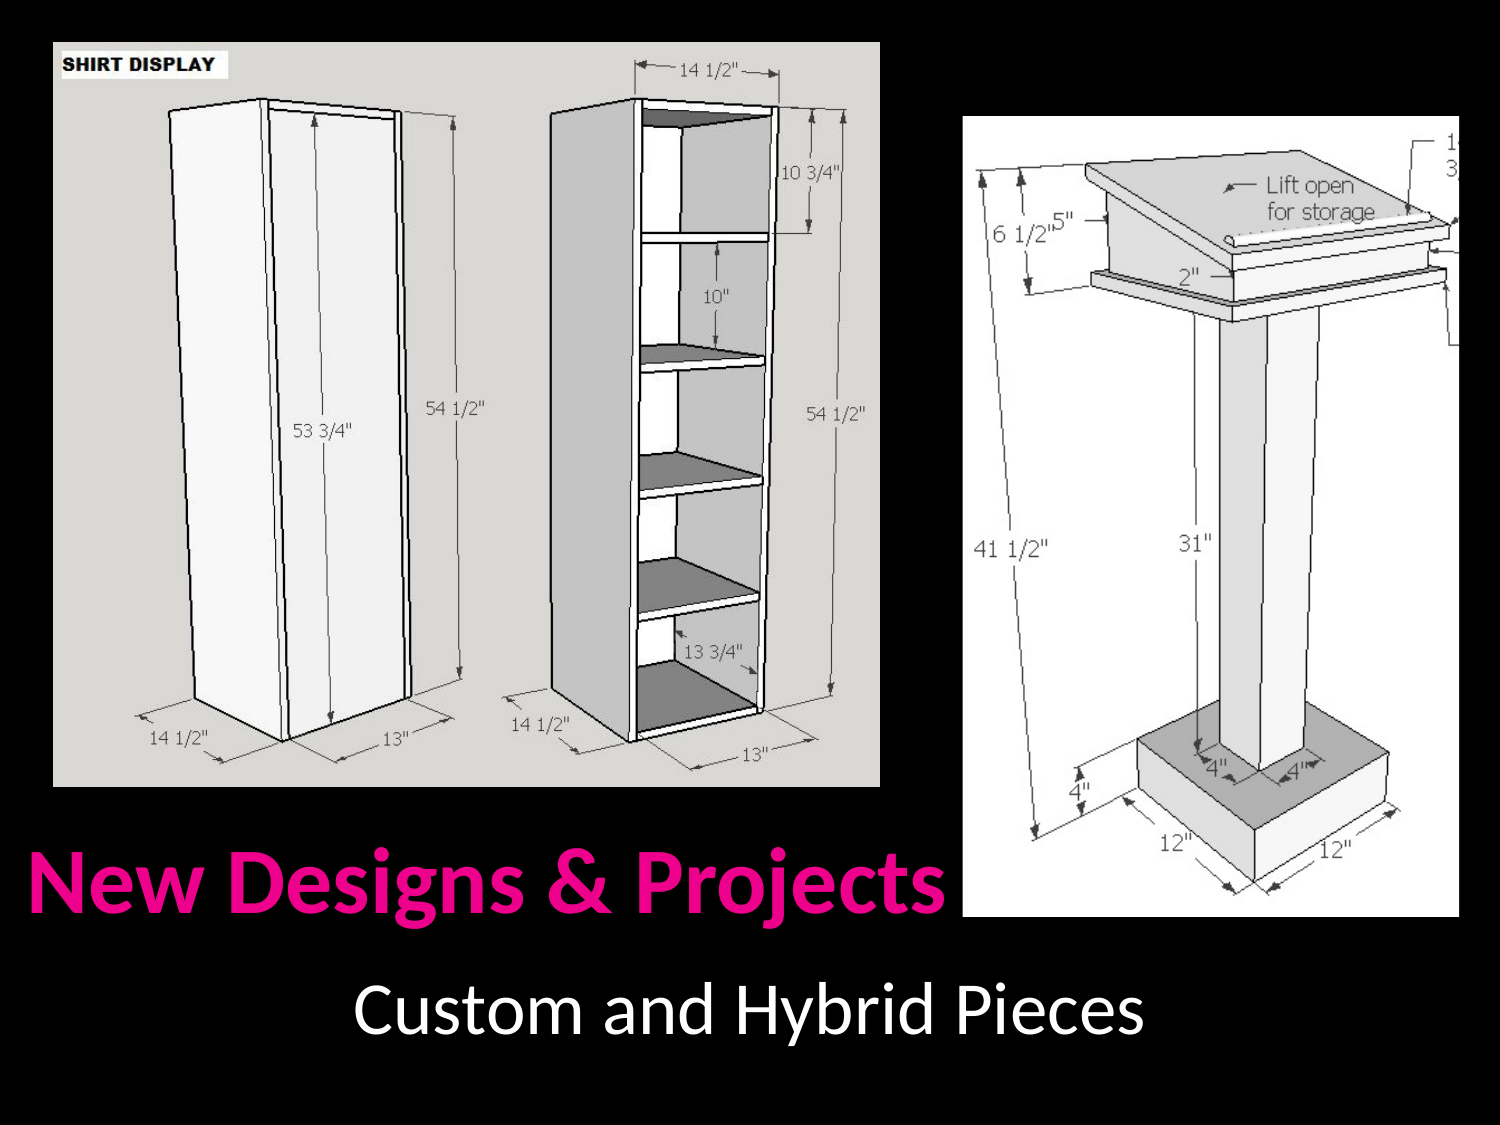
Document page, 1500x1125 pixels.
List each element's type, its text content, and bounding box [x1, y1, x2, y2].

title New Designs & Projects [0, 810, 975, 941]
picture [52, 42, 881, 788]
subtitle Custom and Hybrid Pieces [0, 952, 1500, 1066]
picture [962, 116, 1460, 918]
